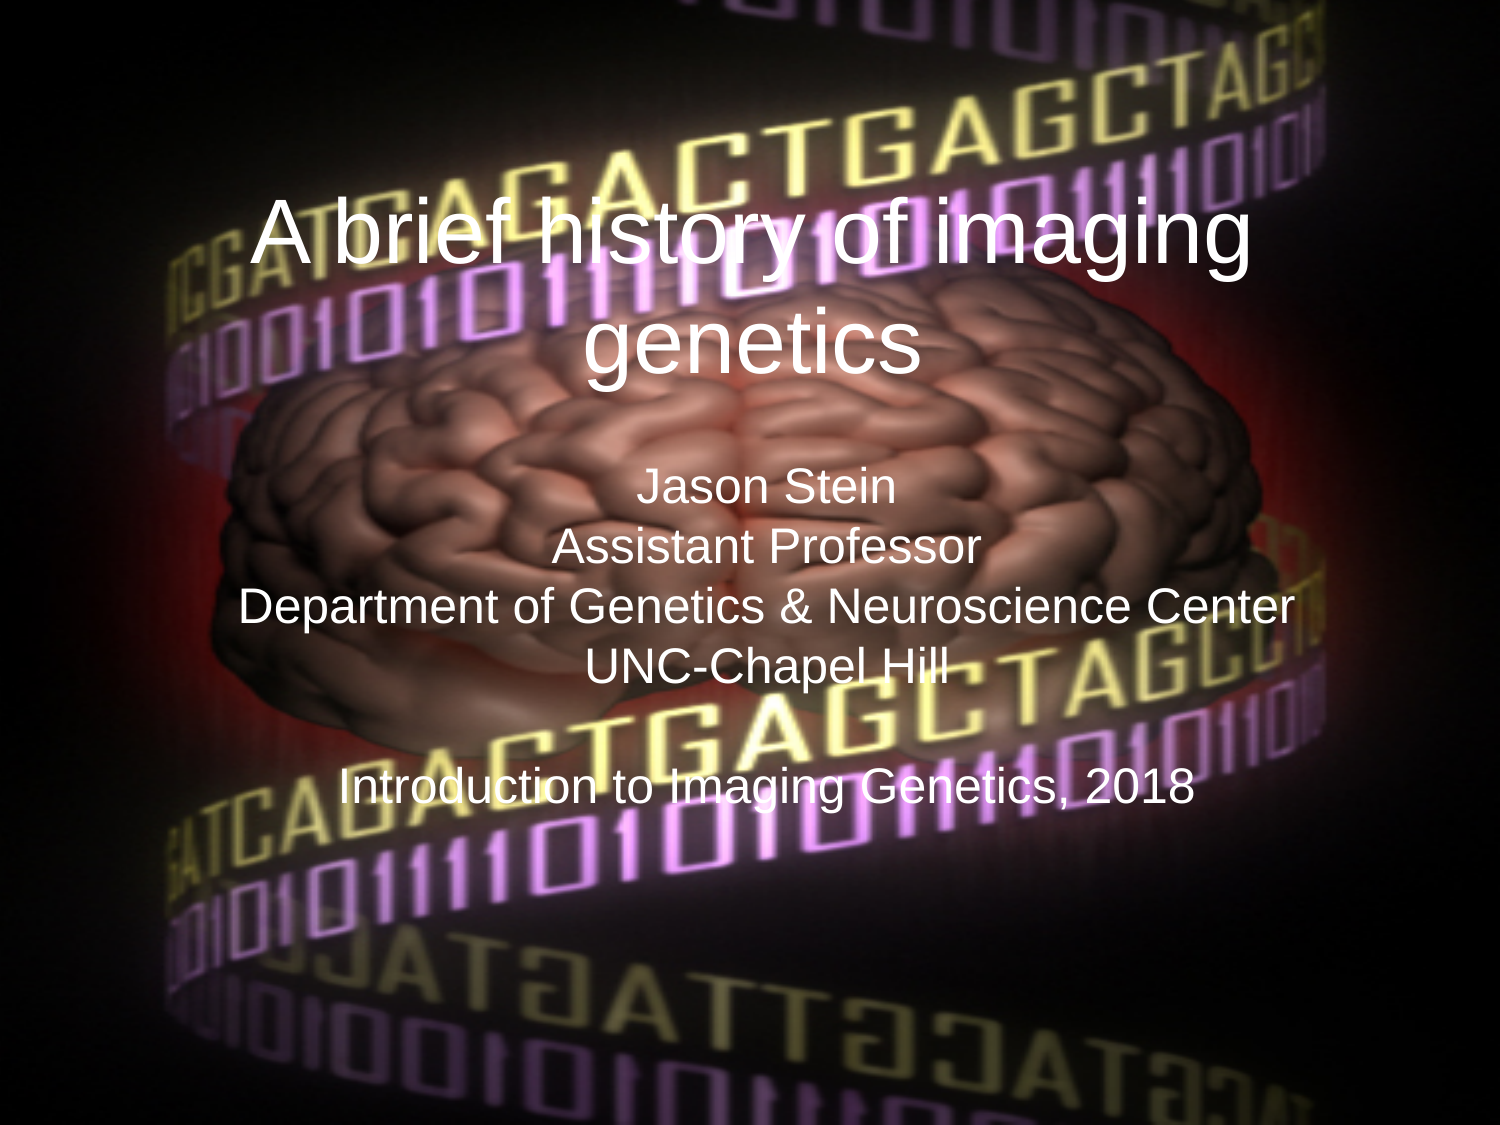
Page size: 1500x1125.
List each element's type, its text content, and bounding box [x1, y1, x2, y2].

text_box Jason Stein Assistant Professor Department of Genetics & Neuroscience Center UNC-Chapel Hill Introduction to Imaging Genetics, 2018 [204, 445, 1330, 821]
picture [0, 0, 1500, 1125]
text_box A brief history of imaging genetics [176, 164, 1330, 399]
